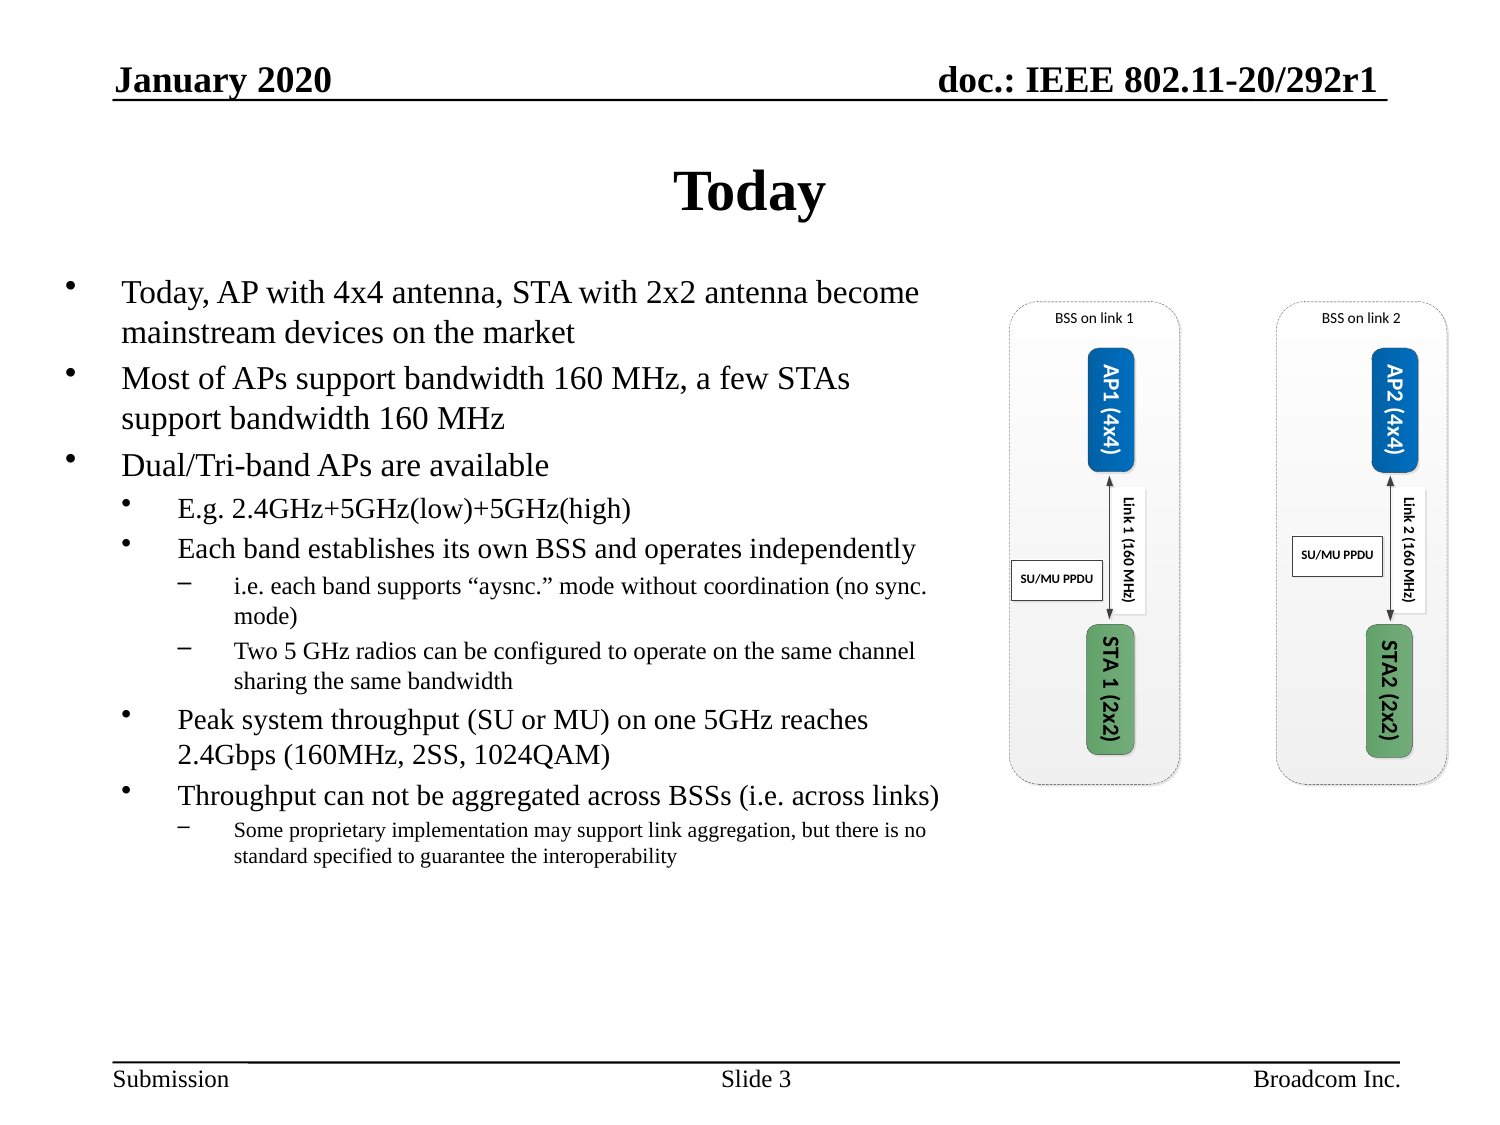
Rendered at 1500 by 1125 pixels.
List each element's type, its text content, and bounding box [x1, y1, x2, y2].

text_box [1007, 299, 1451, 788]
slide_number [114, 54, 335, 101]
slide_number Slide 3 [712, 1061, 800, 1093]
footer Broadcom Inc. [1250, 1061, 1402, 1093]
title Today [112, 99, 1388, 275]
list Today, AP with 4x4 antenna, STA with 2x2 antenna become mainstream devices on the market Most of APs support bandwidth 160 MHz, a few STAs support bandwidth 160 MHz Dual/Tri-band APs are available E.g. 2.4GHz+5GHz(low)+5GHz(high) Each band establishes its own BSS and operates independently i.e. each band supports “aysnc.” mode without coordination (no sync. mode) Two 5 GHz radios can be configured to operate on the same channel sharing the same bandwidth Peak system throughput (SU or MU) on one 5GHz reaches 2.4Gbps (160MHz, 2SS, 1024QAM) Throughput can not be aggregated across BSSs (i.e. across links) Some proprietary implementation may support link aggregation, but there is no standard specified to guarantee the interoperability [50, 262, 975, 1063]
